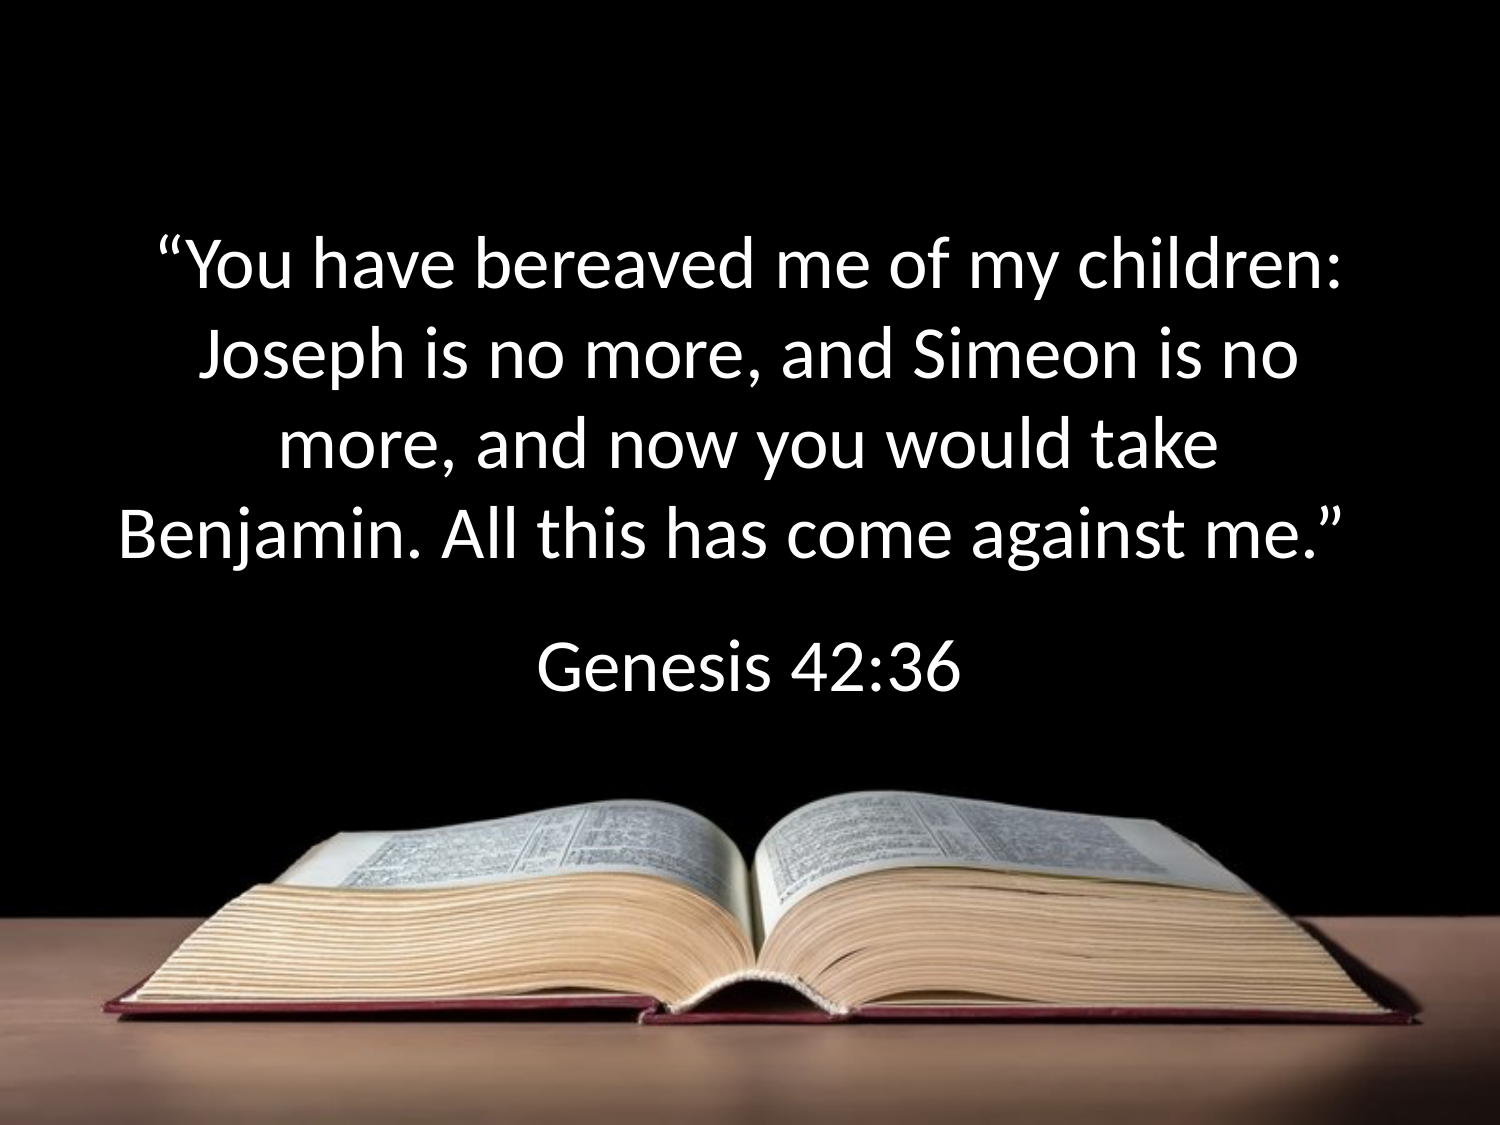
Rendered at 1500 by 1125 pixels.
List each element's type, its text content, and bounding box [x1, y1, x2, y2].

picture [0, 770, 1500, 1125]
list “You have bereaved me of my children: Joseph is no more, and Simeon is no more, and now you would take Benjamin. All this has come against me.” Genesis 42:36 [101, 205, 1398, 769]
